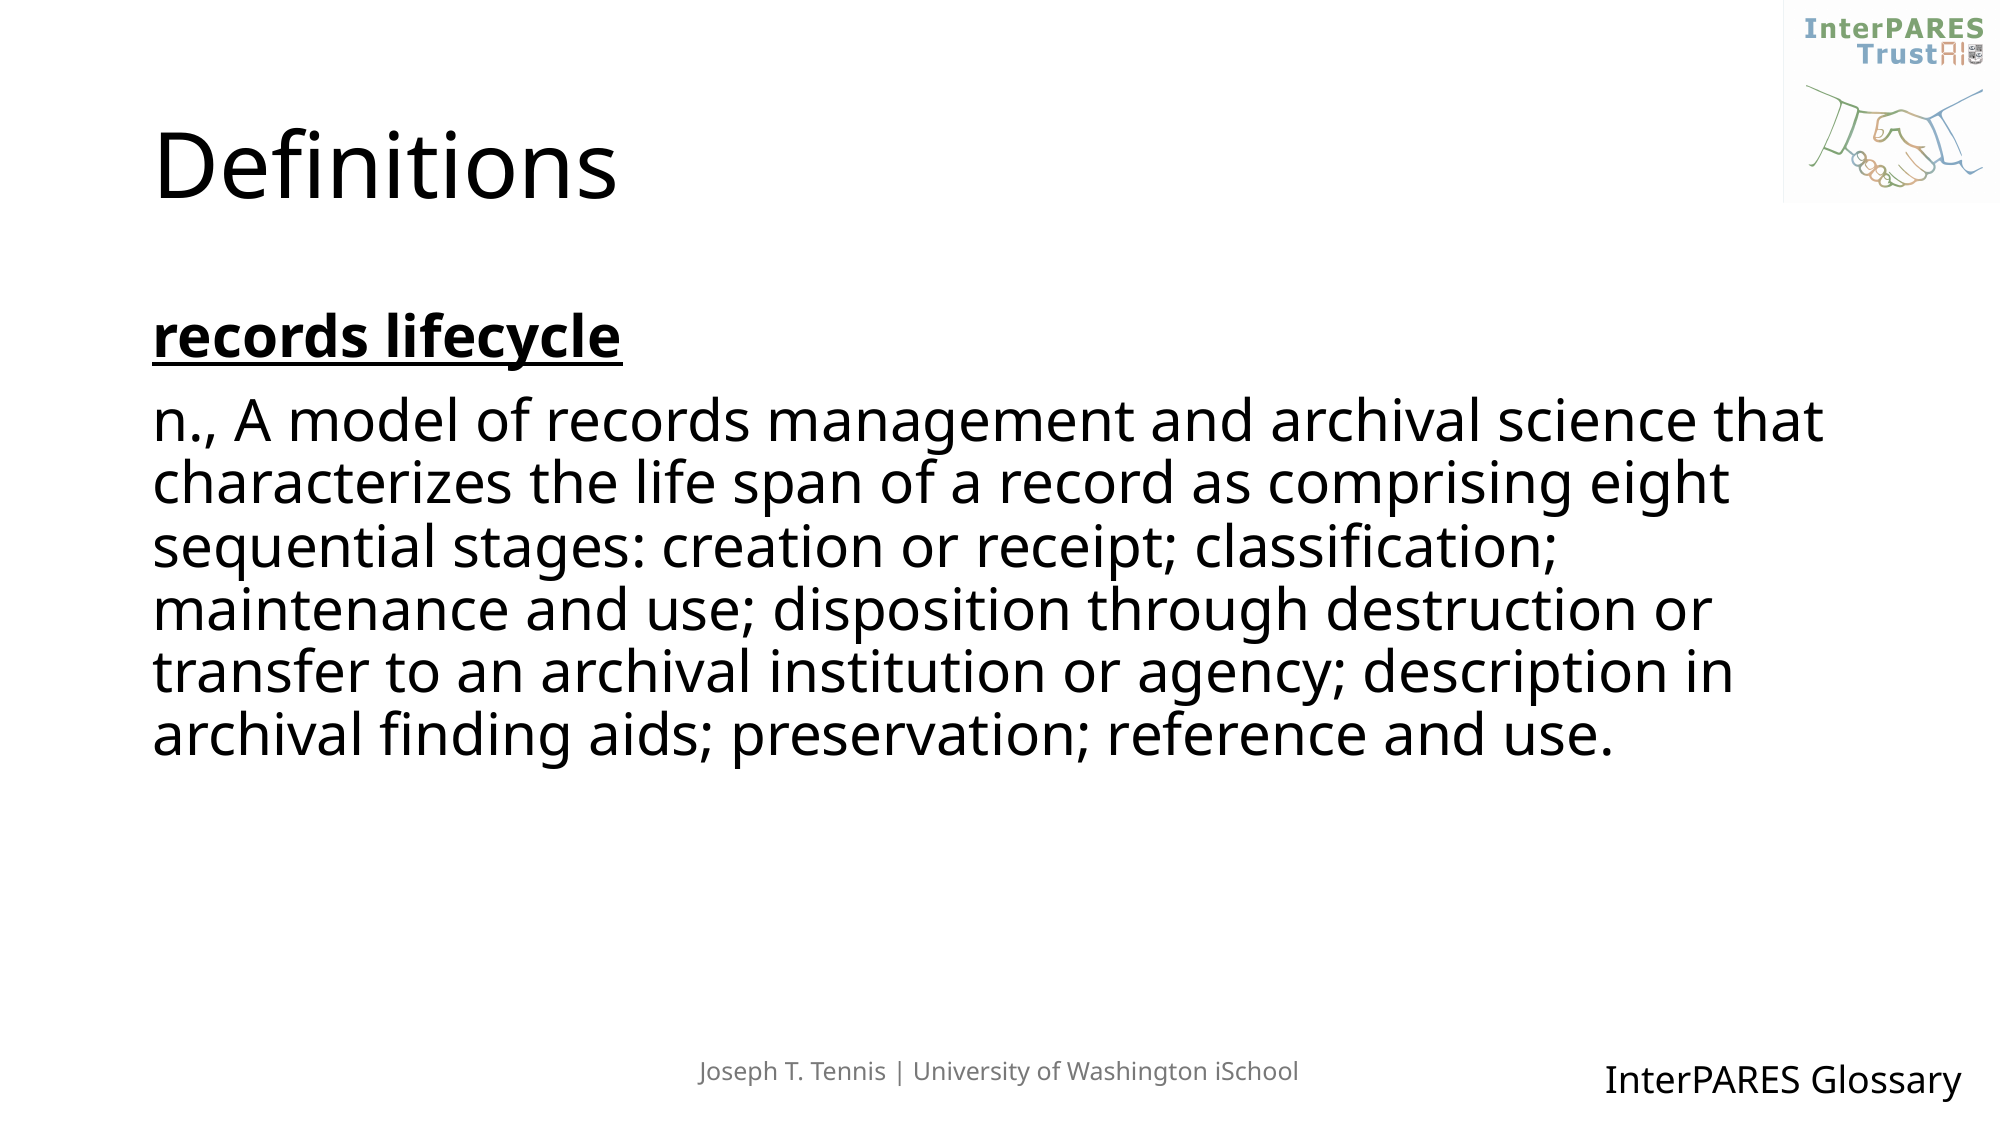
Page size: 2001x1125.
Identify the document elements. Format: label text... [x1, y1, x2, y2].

text_box InterPARES Glossary [1590, 1048, 1977, 1109]
picture [1783, 0, 2000, 204]
list records lifecycle n., A model of records management and archival science that characterizes the life span of a record as comprising eight sequential stages: creation or receipt; classification; maintenance and use; disposition through destruction or transfer to an archival institution or agency; description in archival finding aids; preservation; reference and use. [137, 299, 1882, 1014]
footer Joseph T. Tennis | University of Washington iSchool [662, 1042, 1338, 1103]
title Definitions [137, 59, 1863, 278]
